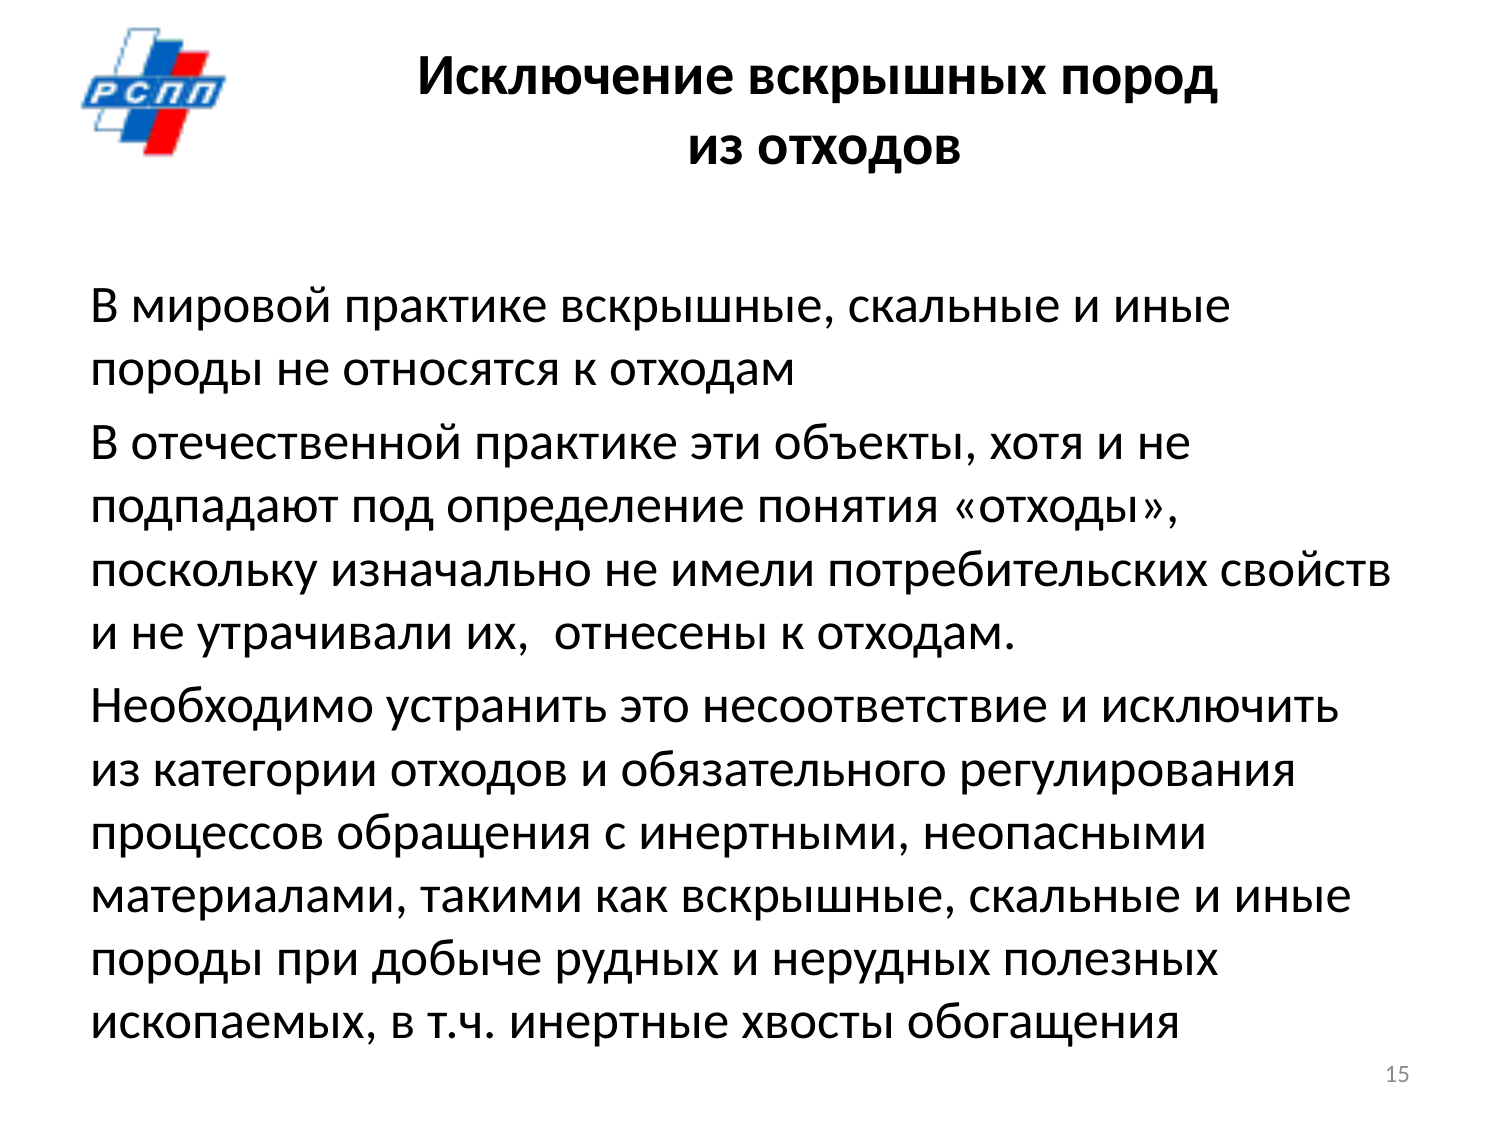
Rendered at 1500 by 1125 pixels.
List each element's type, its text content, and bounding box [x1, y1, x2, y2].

picture [76, 12, 244, 177]
title Исключение вскрышных пород из отходов [248, 66, 1407, 147]
list В мировой практике вскрышные, скальные и иные породы не относятся к отходам В отечественной практике эти объекты, хотя и не подпадают под определение понятия «отходы», поскольку изначально не имели потребительских свойств и не утрачивали их, отнесены к отходам. Необходимо устранить это несоответствие и исключить из категории отходов и обязательного регулирования процессов обращения с инертными, неопасными материалами, такими как вскрышные, скальные и иные породы при добыче рудных и нерудных полезных ископаемых, в т.ч. инертные хвосты обогащения [75, 262, 1425, 1059]
slide_number 15 [1074, 1059, 1425, 1103]
